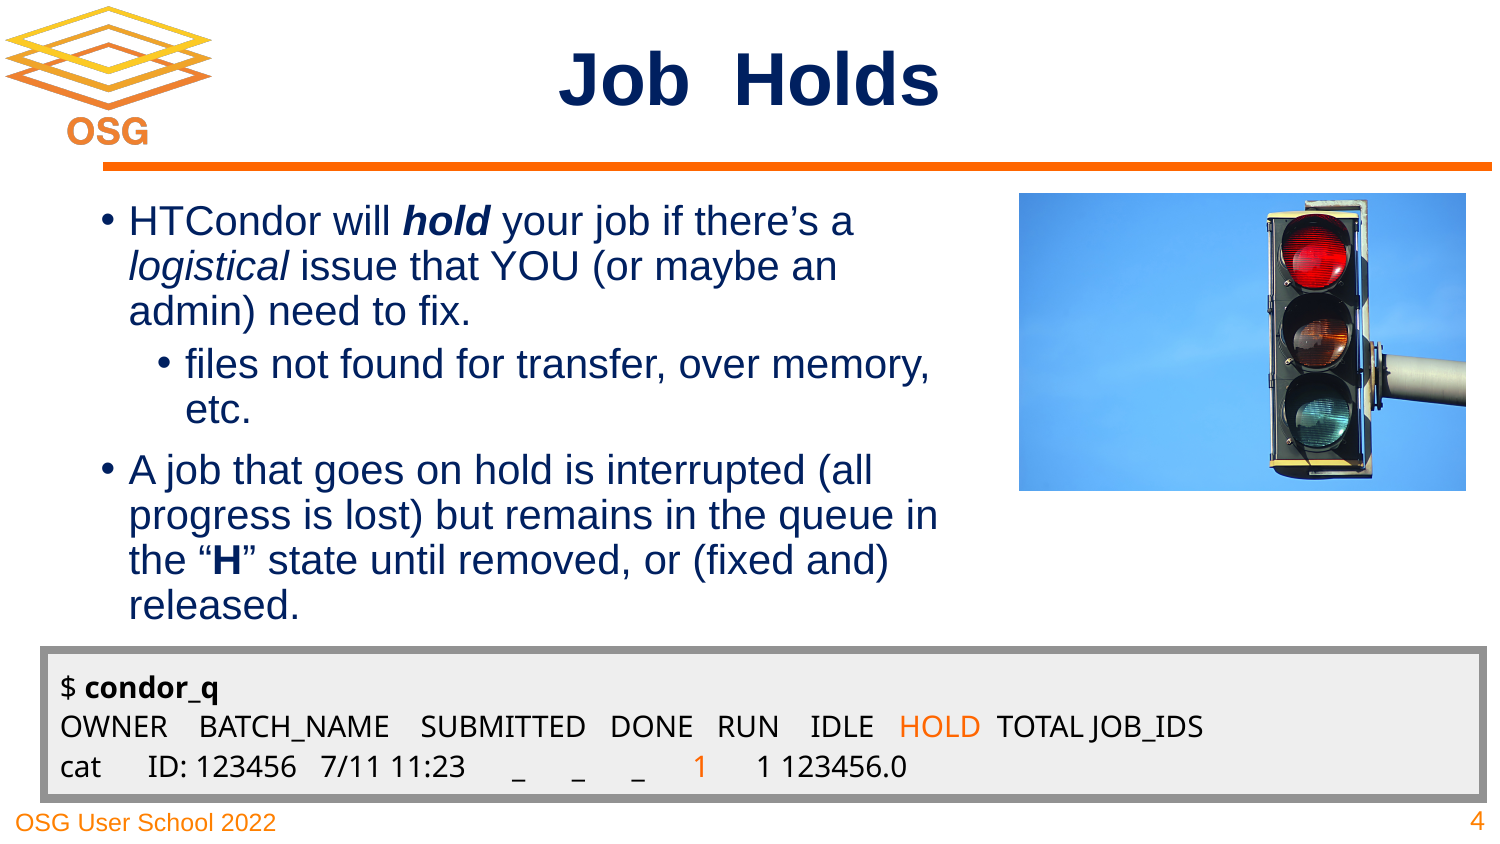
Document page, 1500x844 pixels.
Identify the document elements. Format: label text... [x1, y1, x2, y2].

picture [5, 6, 212, 145]
list HTCondor will hold your job if there’s a logistical issue that YOU (or maybe an admin) need to fix. files not found for transfer, over memory, etc. A job that goes on hold is interrupted (all progress is lost) but remains in the queue in the “H” state until removed, or (fixed and) released. [85, 192, 956, 649]
text_box $ condor_q OWNER BATCH_NAME SUBMITTED DONE RUN IDLE HOLD TOTAL JOB_IDS cat ID: 123456 7/11 11:23 _ _ _ 1 1 123456.0 [44, 649, 1484, 799]
text_box 4 [1431, 787, 1500, 844]
picture [1019, 193, 1466, 491]
title Job Holds [243, 33, 1257, 175]
